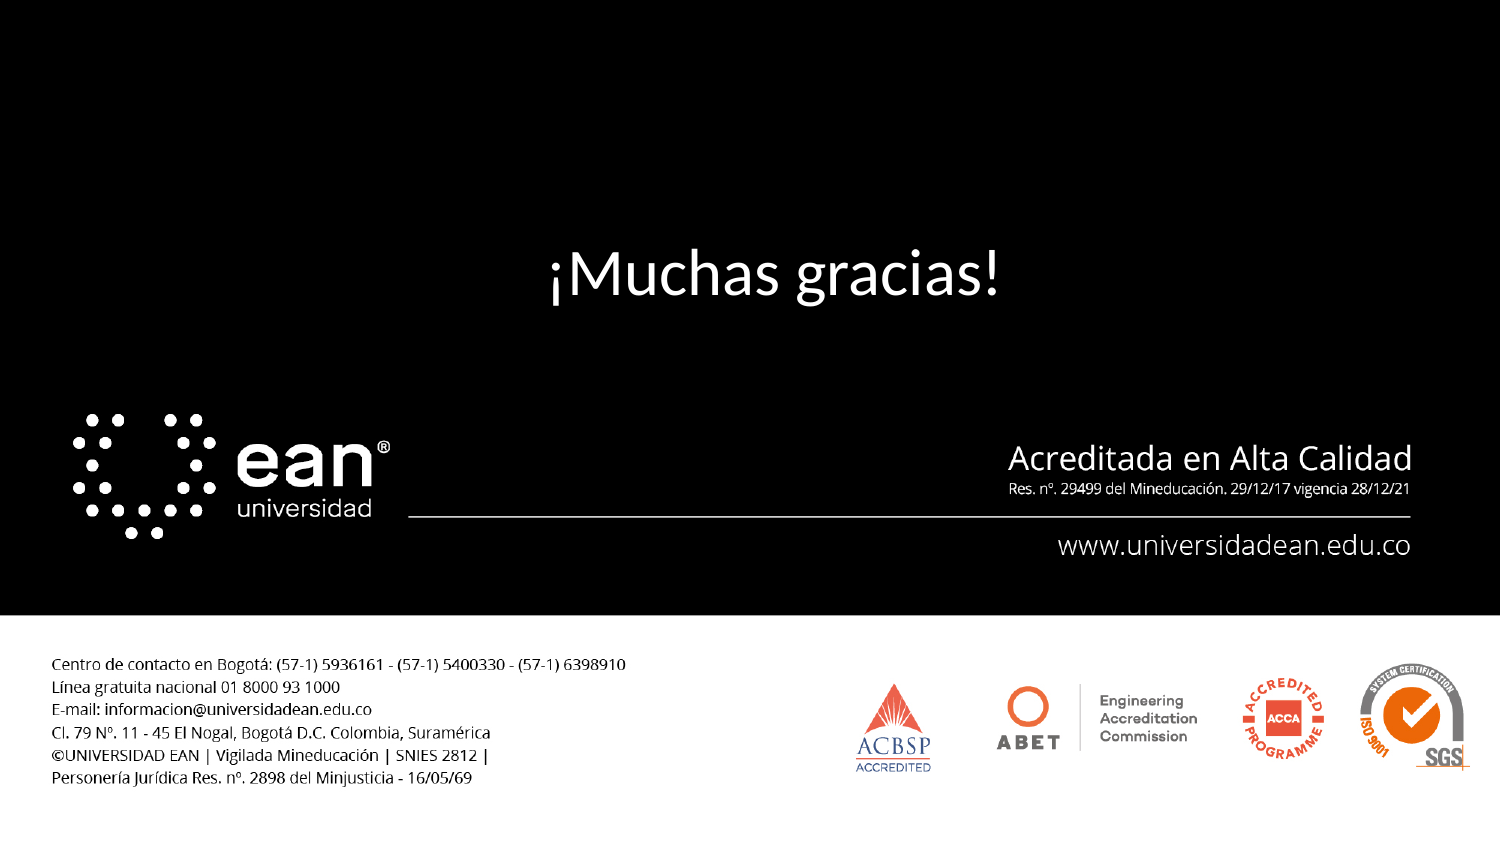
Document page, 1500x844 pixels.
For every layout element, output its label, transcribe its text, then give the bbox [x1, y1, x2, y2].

text_box ¡Muchas gracias! [261, 221, 1019, 317]
picture [0, 0, 1500, 844]
